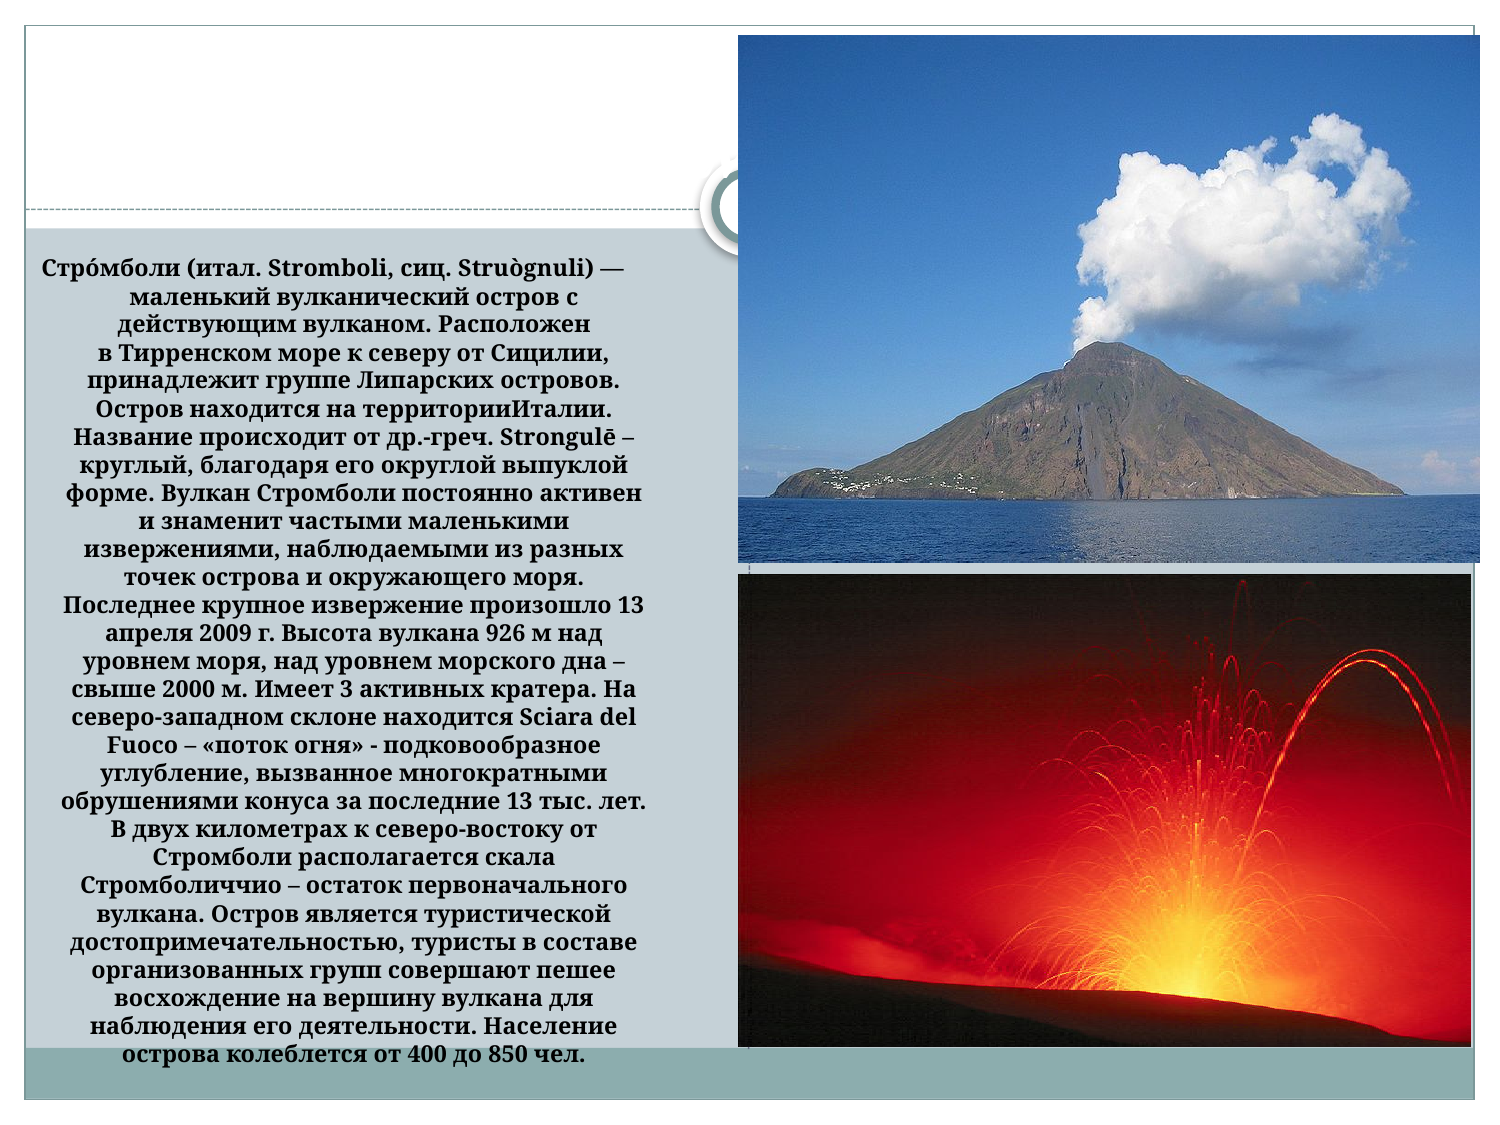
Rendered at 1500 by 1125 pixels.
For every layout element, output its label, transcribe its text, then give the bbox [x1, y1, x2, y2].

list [737, 574, 1471, 1048]
list Стро́мболи (итал. Stromboli, сиц. Struògnuli) — маленький вулканический остров с действующим вулканом. Расположен в Тирренском море к северу от Сицилии, принадлежит группе Липарских островов. Остров находится на территорииИталии. Название происходит от др.-греч. Strongulē – круглый, благодаря его округлой выпуклой форме. Вулкан Стромболи постоянно активен и знаменит частыми маленькими извержениями, наблюдаемыми из разных точек острова и окружающего моря. Последнее крупное извержение произошло 13 апреля 2009 г. Высота вулкана 926 м над уровнем моря, над уровнем морского дна – свыше 2000 м. Имеет 3 активных кратера. На северо-западном склоне находится Sciara del Fuoco – «поток огня» - подковообразное углубление, вызванное многократными обрушениями конуса за последние 13 тыс. лет. В двух километрах к северо-востоку от Стромболи располагается скала Стромболиччио – остаток первоначального вулкана. Остров является туристической достопримечательностью, туристы в составе организованных групп совершают пешее восхождение на вершину вулкана для наблюдения его деятельности. Население острова колеблется от 400 до 850 чел. [0, 246, 666, 1102]
picture [737, 34, 1480, 563]
title Стромболи [0, 0, 1350, 200]
